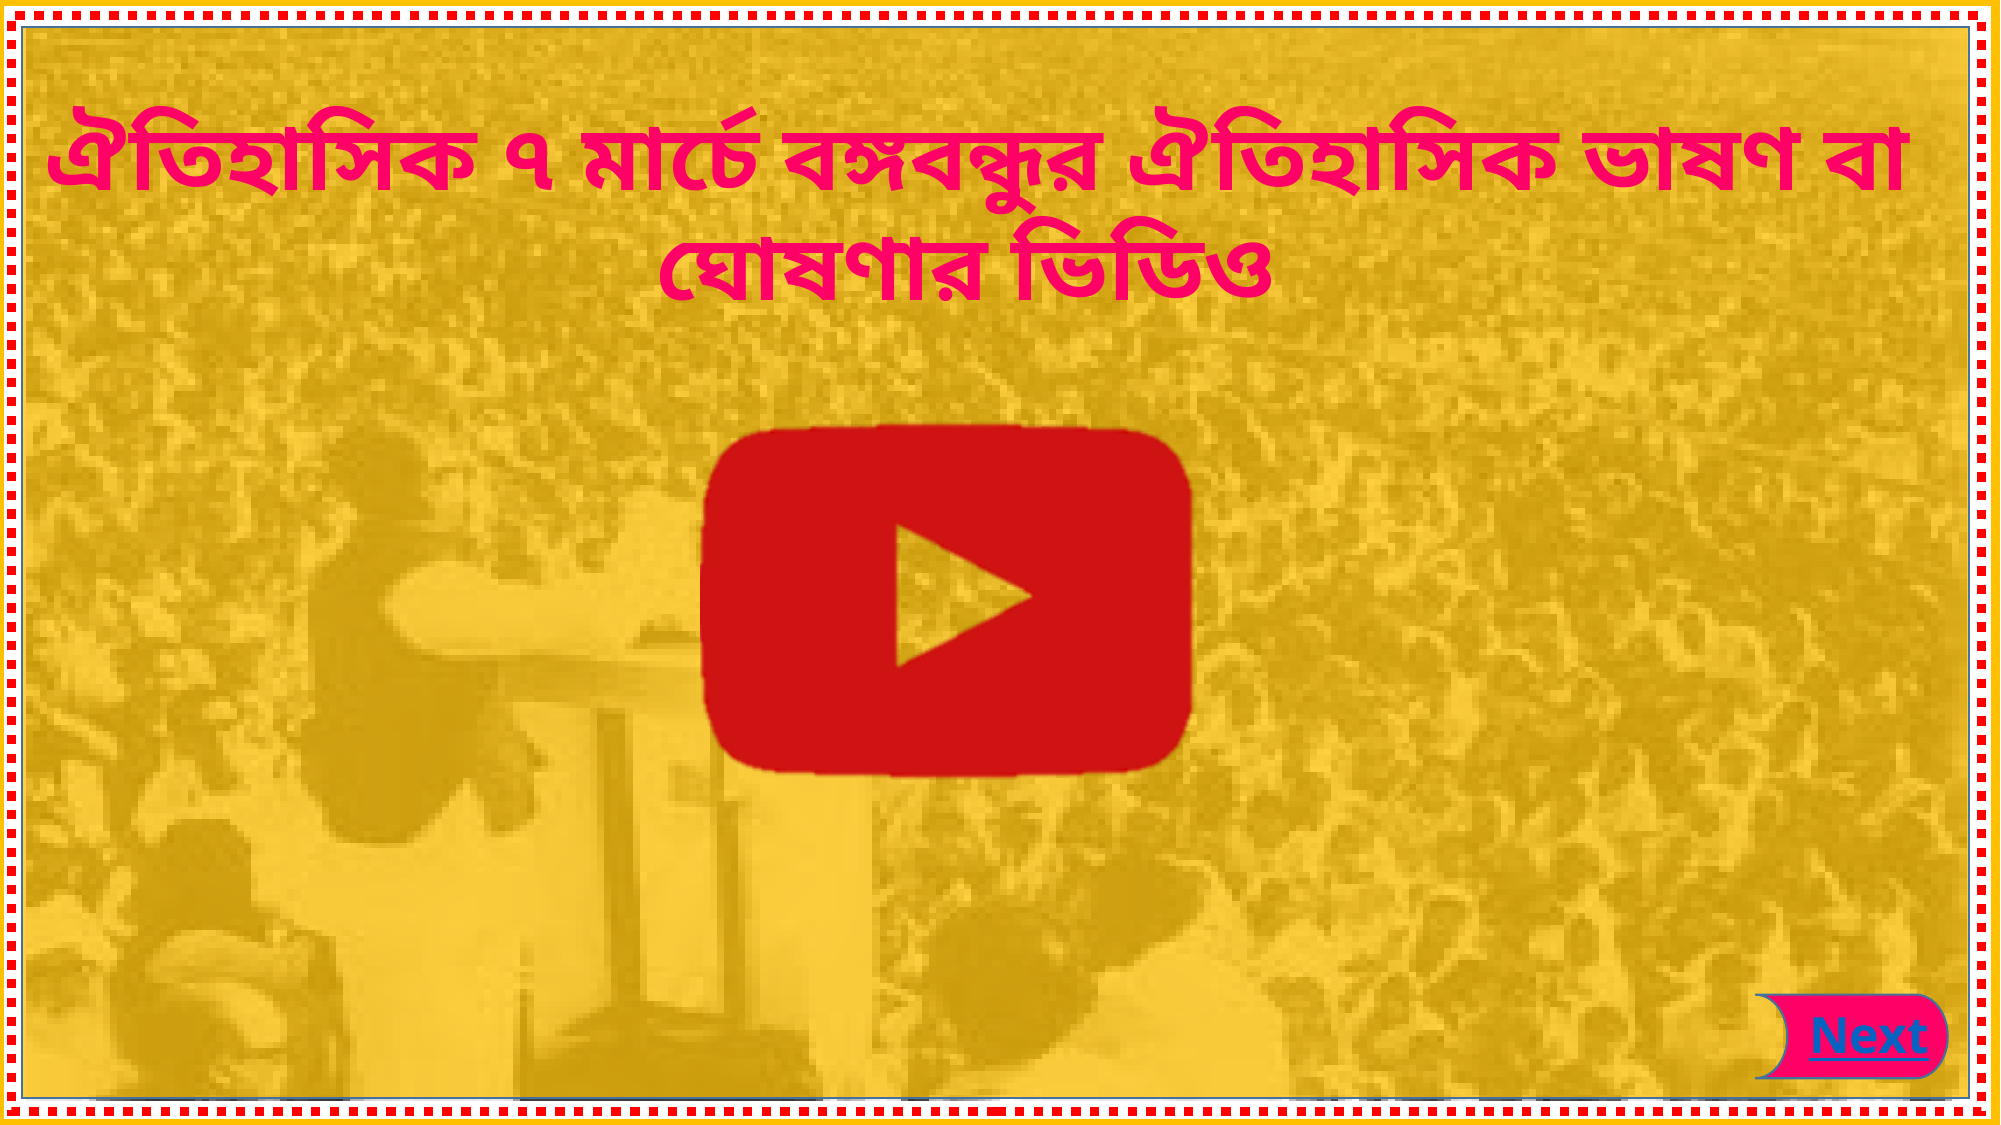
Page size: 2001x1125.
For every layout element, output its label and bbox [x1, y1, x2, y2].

picture [700, 352, 1199, 851]
text_box [0, 0, 1998, 1125]
text_box [1755, 994, 1948, 1079]
